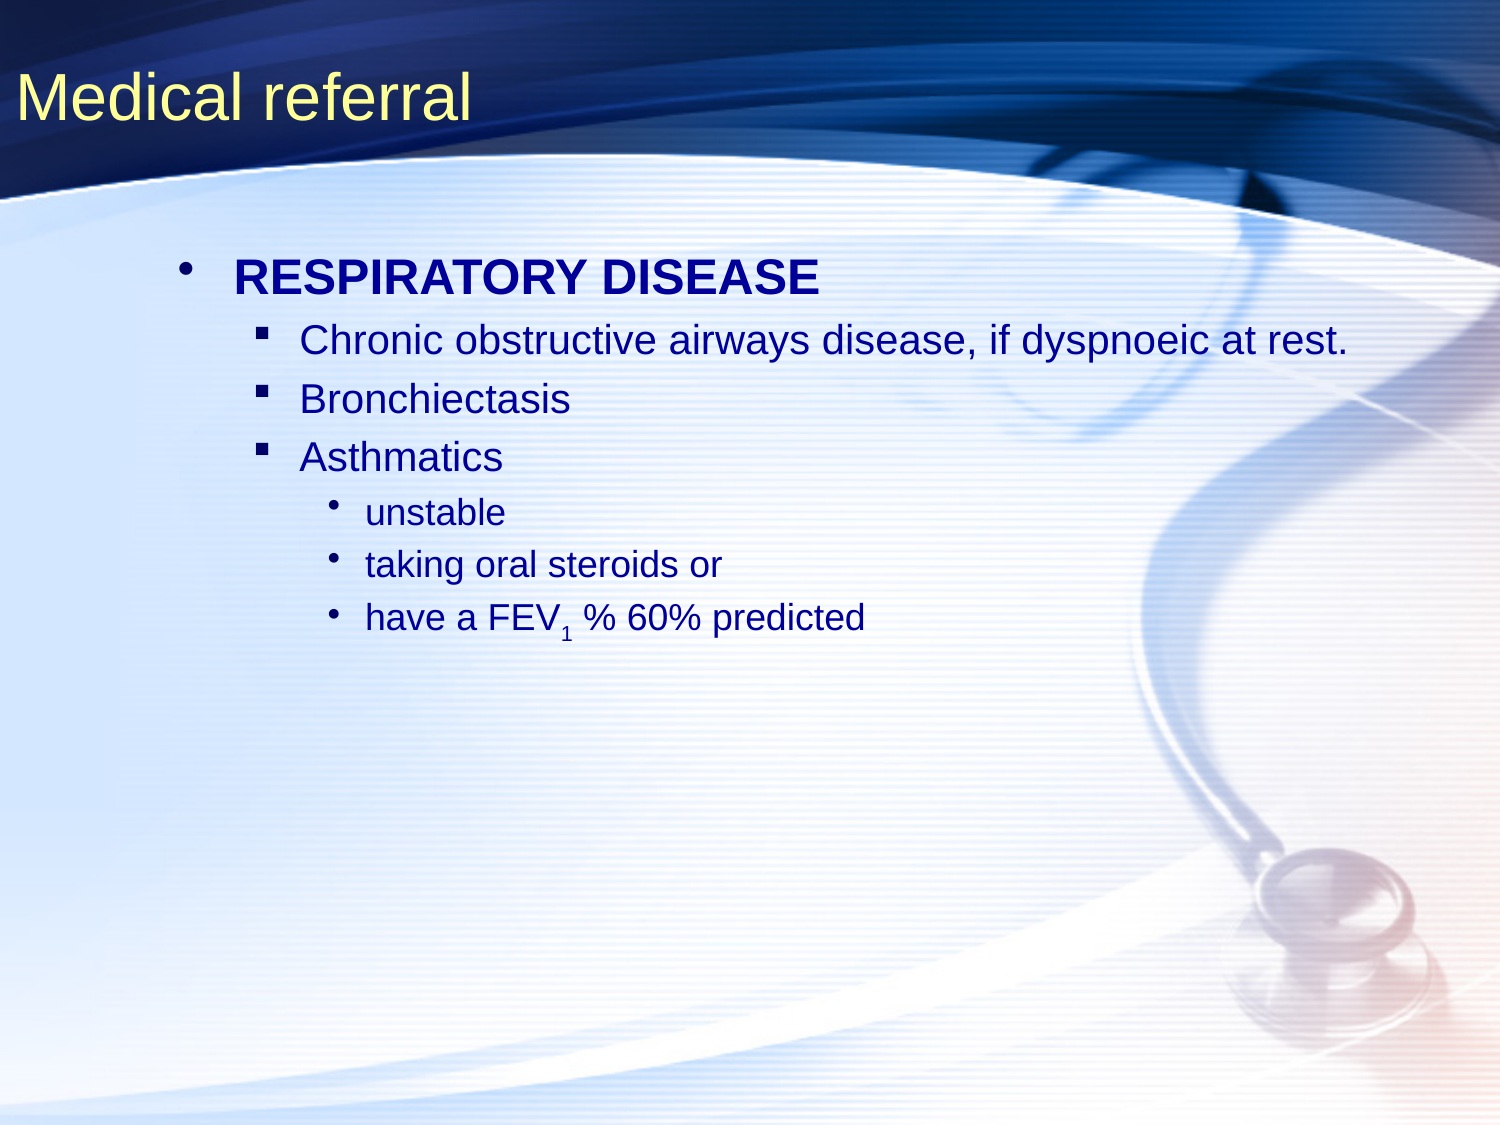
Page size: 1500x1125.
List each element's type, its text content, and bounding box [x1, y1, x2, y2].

picture [0, 0, 1500, 1125]
title Medical referral [0, 0, 1276, 188]
list RESPIRATORY DISEASE Chronic obstructive airways disease, if dyspnoeic at rest. Bronchiectasis Asthmatics unstable taking oral steroids or have a FEV1 % 60% predicted [162, 237, 1438, 1088]
